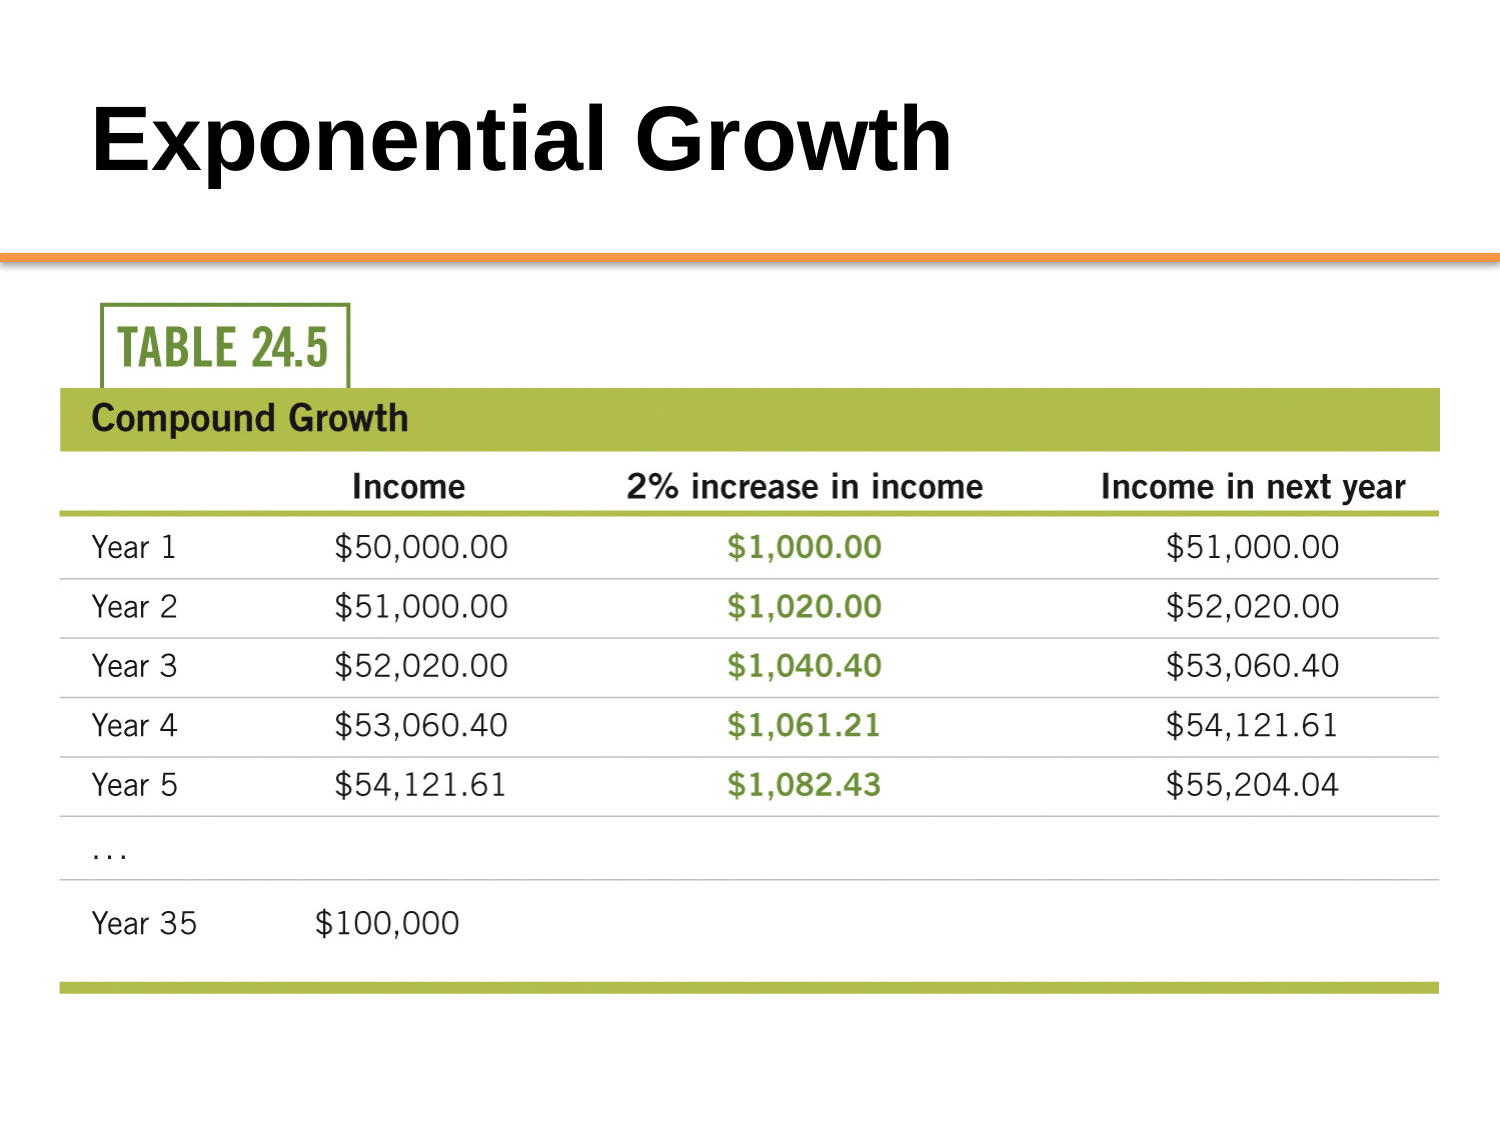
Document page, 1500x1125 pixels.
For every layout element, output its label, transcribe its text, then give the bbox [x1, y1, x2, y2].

title Exponential Growth [75, 8, 1425, 259]
picture [48, 289, 1452, 999]
